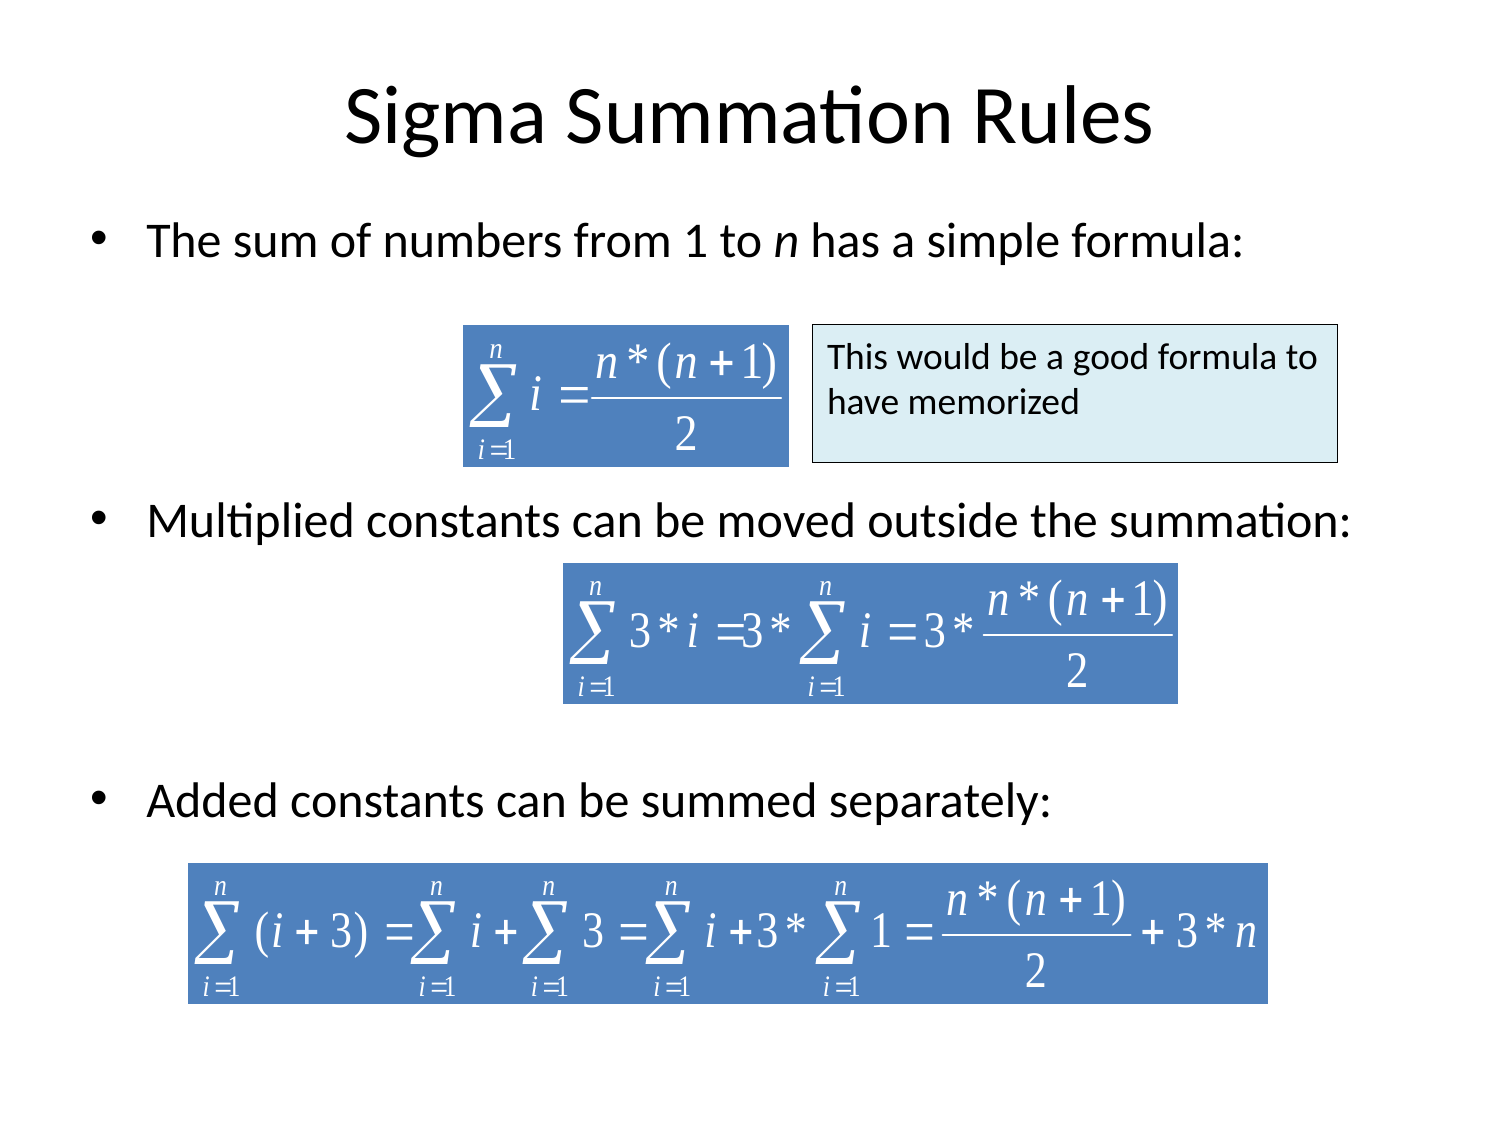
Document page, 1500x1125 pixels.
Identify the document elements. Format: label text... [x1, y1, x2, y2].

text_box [462, 324, 790, 468]
title Sigma Summation Rules [75, 45, 1425, 175]
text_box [562, 562, 1179, 705]
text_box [187, 862, 1268, 1005]
text_box This would be a good formula to have memorized [812, 324, 1338, 463]
list The sum of numbers from 1 to n has a simple formula: Multiplied constants can be moved outside the summation: Added constants can be summed separately: [75, 200, 1425, 1050]
